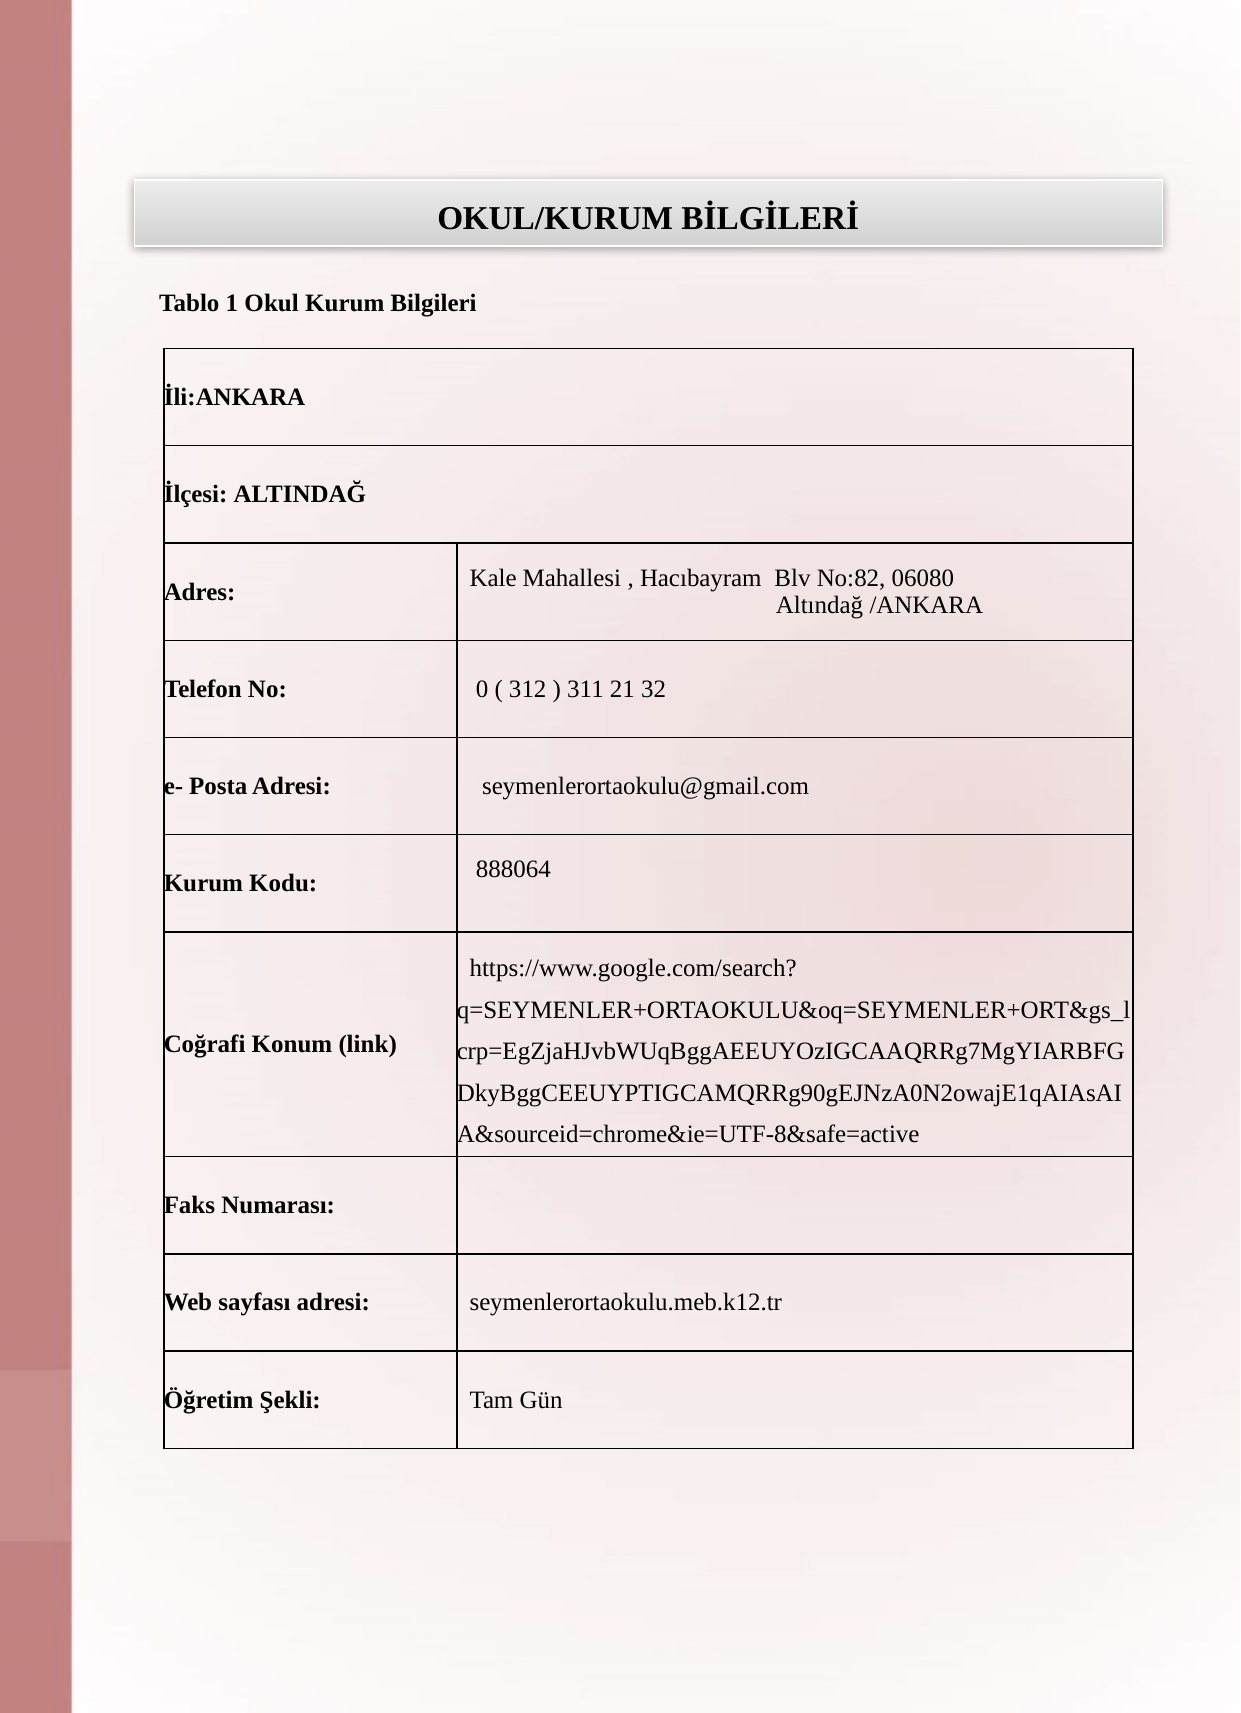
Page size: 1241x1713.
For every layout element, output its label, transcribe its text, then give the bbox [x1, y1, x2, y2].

table_cell Kale Mahallesi , Hacıbayram Blv No:82, 06080 Altındağ /ANKARA [458, 544, 1132, 640]
text_box OKUL/KURUM BİLGİLERİ [134, 179, 1163, 246]
table_header İli:ANKARA [165, 349, 1132, 445]
text_box [105, 152, 1083, 212]
table_cell 888064 [458, 835, 1132, 931]
table_cell Tam Gün [458, 1352, 1132, 1448]
text_box Tablo 1 Okul Kurum Bilgileri [144, 279, 1072, 324]
table_cell Faks Numarası: [165, 1157, 456, 1253]
table_cell Adres: [165, 544, 456, 640]
table_cell İlçesi: ALTINDAĞ [165, 446, 1132, 542]
table_cell Öğretim Şekli: [165, 1352, 456, 1448]
table_cell Kurum Kodu: [165, 835, 456, 931]
table_cell e- Posta Adresi: [165, 738, 456, 834]
table_cell [458, 1157, 1132, 1253]
table_cell Telefon No: [165, 641, 456, 737]
table_cell seymenlerortaokulu.meb.k12.tr [458, 1255, 1132, 1350]
table_cell Web sayfası adresi: [165, 1255, 456, 1350]
table_cell seymenlerortaokulu@gmail.com [458, 738, 1132, 834]
table_cell Coğrafi Konum (link) [165, 933, 456, 1156]
table_cell 0 ( 312 ) 311 21 32 [458, 641, 1132, 737]
picture [0, 0, 1241, 1713]
table_cell https://www.google.com/search?q=SEYMENLER+ORTAOKULU&oq=SEYMENLER+ORT&gs_lcrp=EgZjaHJvbWUqBggAEEUYOzIGCAAQRRg7MgYIARBFGDkyBggCEEUYPTIGCAMQRRg90gEJNzA0N2owajE1qAIAsAIA&sourceid=chrome&ie=UTF-8&safe=active [458, 933, 1132, 1156]
